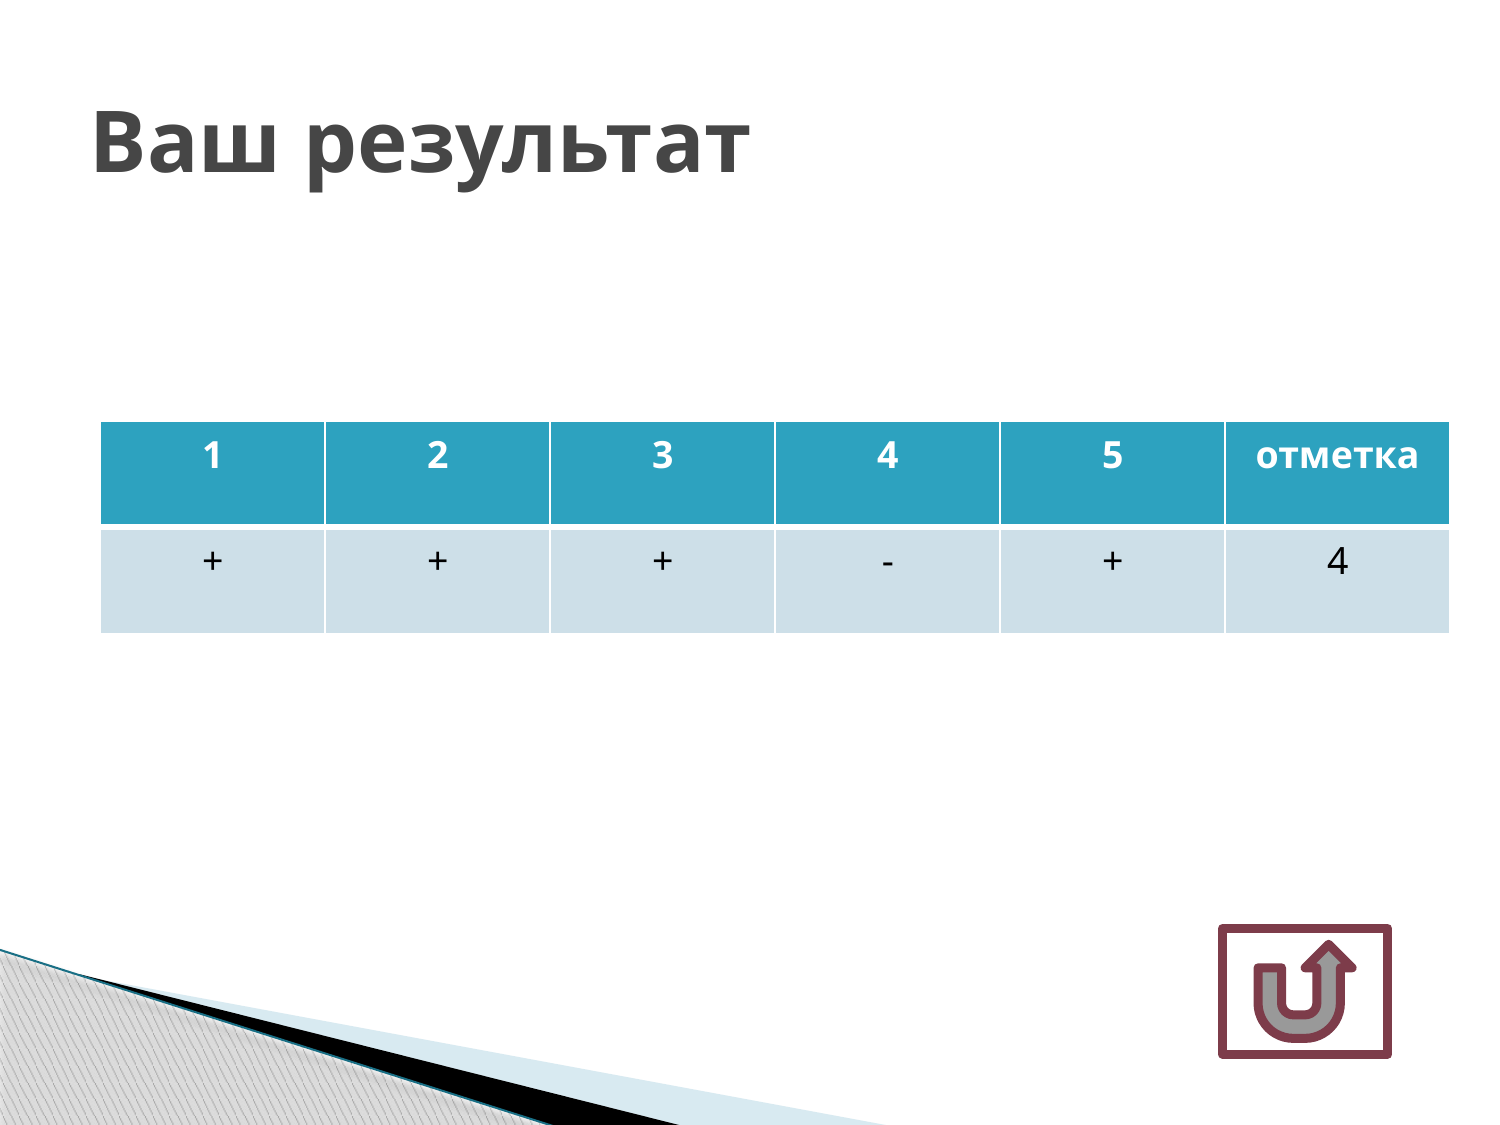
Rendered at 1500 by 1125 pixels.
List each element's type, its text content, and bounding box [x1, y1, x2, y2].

table_cell + [326, 530, 549, 633]
table_header 1 [101, 422, 324, 524]
table_header 2 [326, 422, 549, 524]
table_cell - [776, 530, 999, 633]
title Ваш результат [75, 45, 1425, 233]
table_header отметка [1226, 422, 1449, 524]
table_cell + [1001, 530, 1224, 633]
table_cell + [551, 530, 774, 633]
table_header 5 [1001, 422, 1224, 524]
table_header 3 [551, 422, 774, 524]
text_box [1218, 924, 1392, 1059]
table_header 4 [776, 422, 999, 524]
table_cell + [101, 530, 324, 633]
table_cell 4 [1226, 530, 1449, 633]
